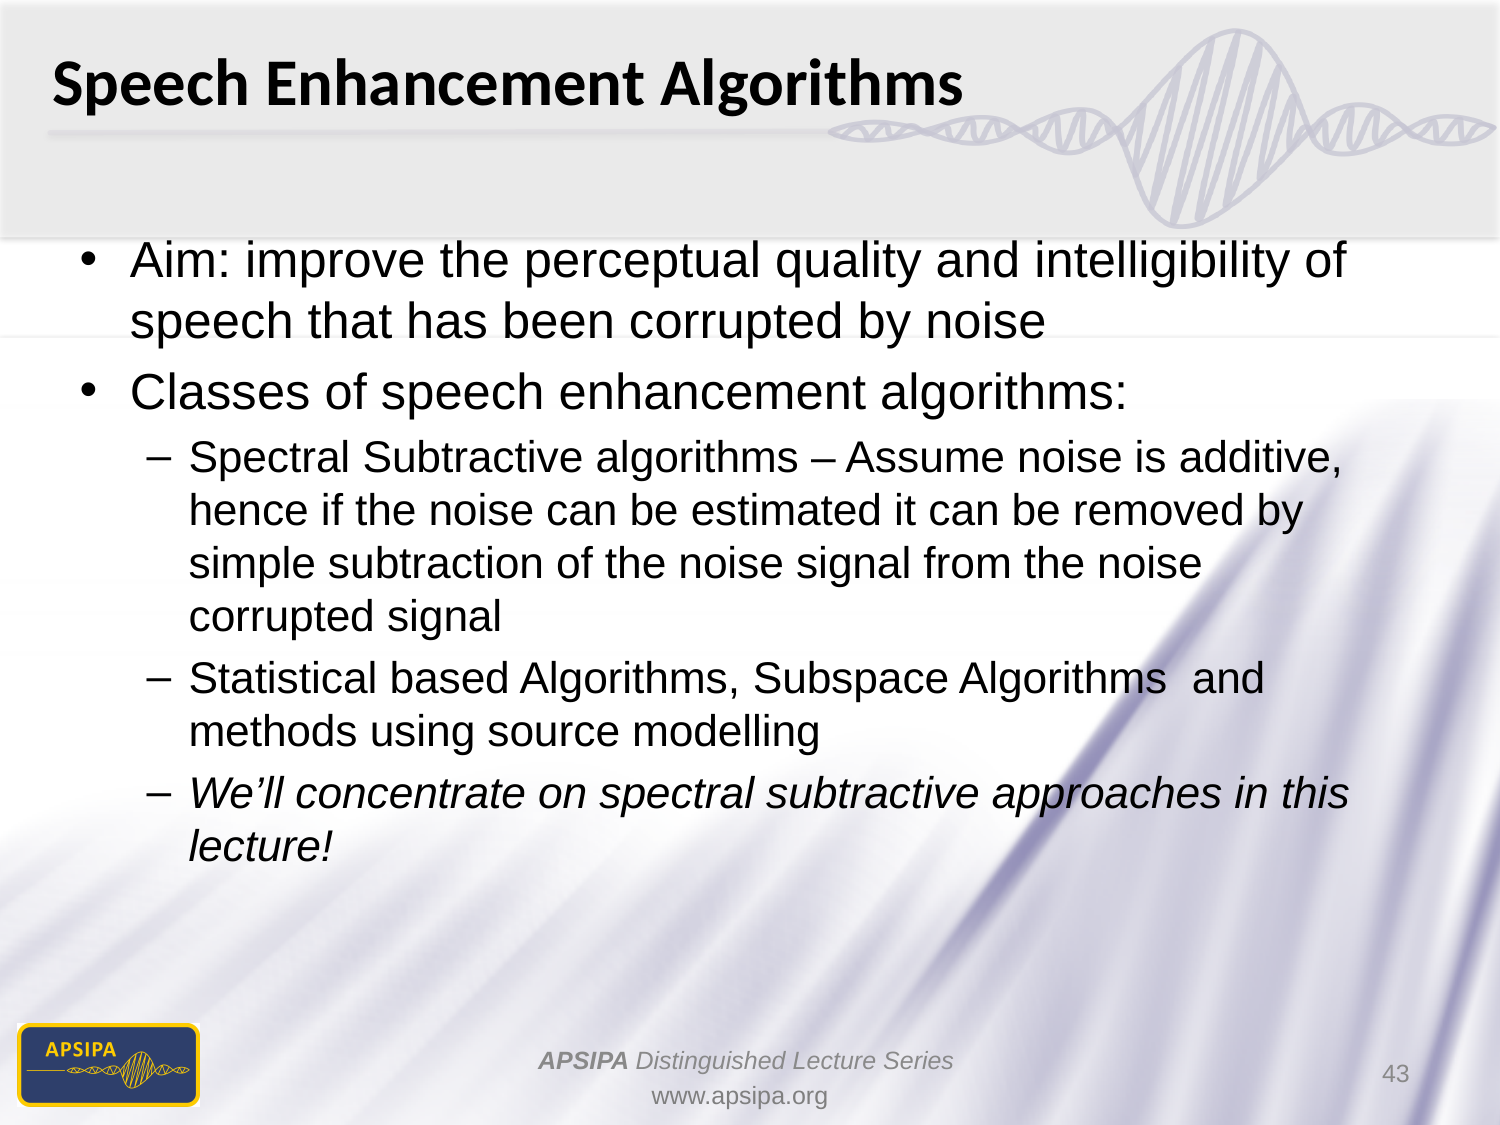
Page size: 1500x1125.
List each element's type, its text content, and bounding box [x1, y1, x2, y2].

list Aim: improve the perceptual quality and intelligibility of speech that has been corrupted by noise Classes of speech enhancement algorithms: Spectral Subtractive algorithms – Assume noise is additive, hence if the noise can be estimated it can be removed by simple subtraction of the noise signal from the noise corrupted signal Statistical based Algorithms, Subspace Algorithms and methods using source modelling We’ll concentrate on spectral subtractive approaches in this lecture! [64, 219, 1376, 894]
picture [0, 399, 1500, 1125]
title Speech Enhancement Algorithms [37, 31, 1313, 132]
slide_number 42 [1074, 1042, 1425, 1103]
